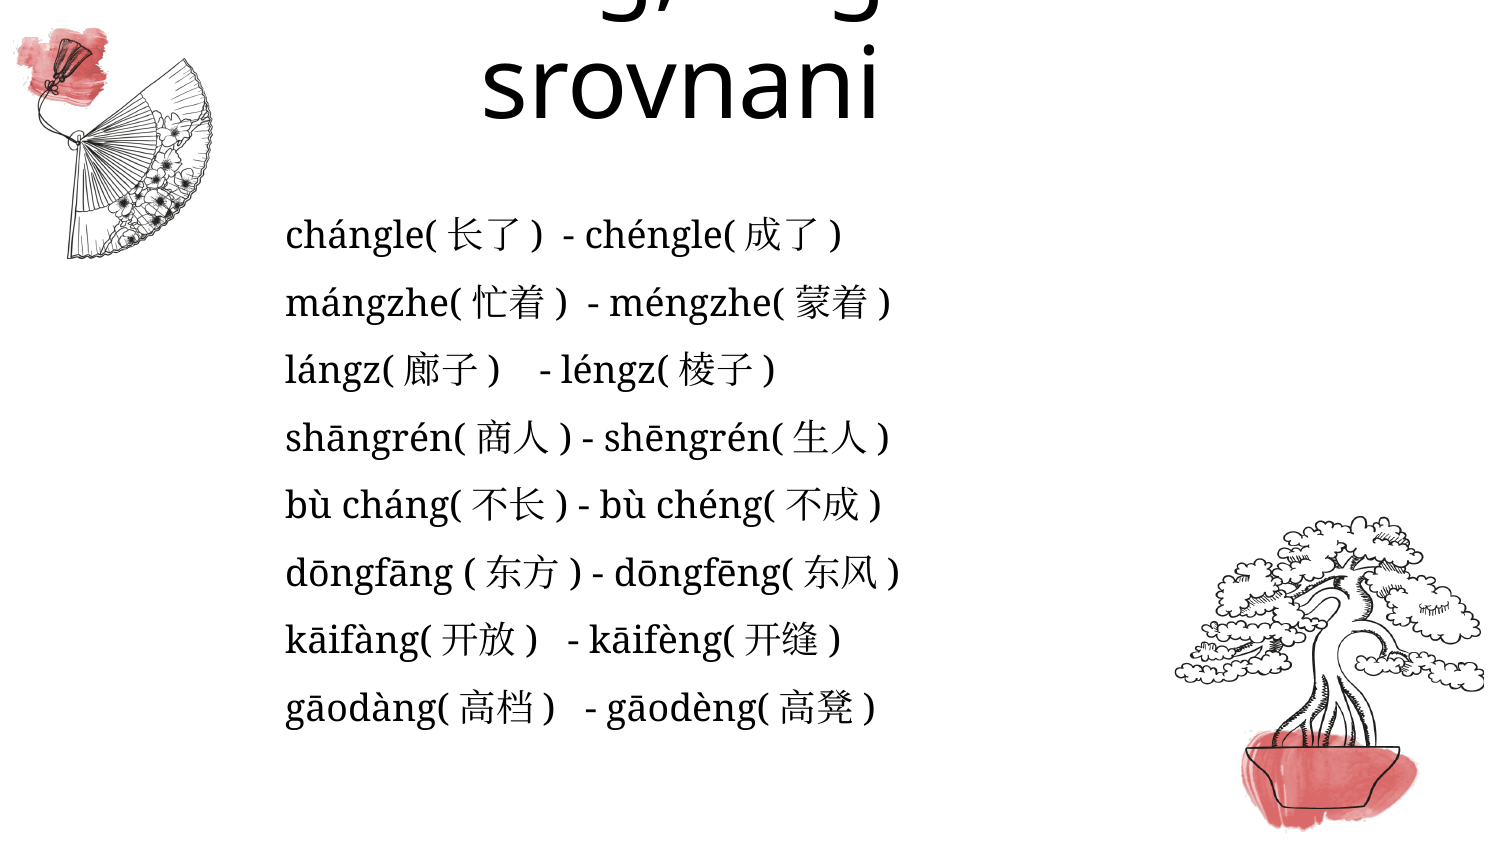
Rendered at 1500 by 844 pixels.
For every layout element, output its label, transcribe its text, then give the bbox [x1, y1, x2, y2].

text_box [0, 0, 254, 268]
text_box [1174, 515, 1485, 838]
title ang, eng srovnani [257, 23, 1115, 154]
text_box chángle(长了) - chéngle(成了) mángzhe(忙着) - méngzhe(蒙着) lángz(廊子) - léngz(棱子) shāngrén(商人) - shēngrén(生人) bù cháng(不长) - bù chéng(不成) dōngfāng (东方) - dōngfēng(东风) kāifàng(开放) - kāifèng(开缝) gāodàng(高档) - gāodèng(高凳) [270, 181, 1312, 737]
